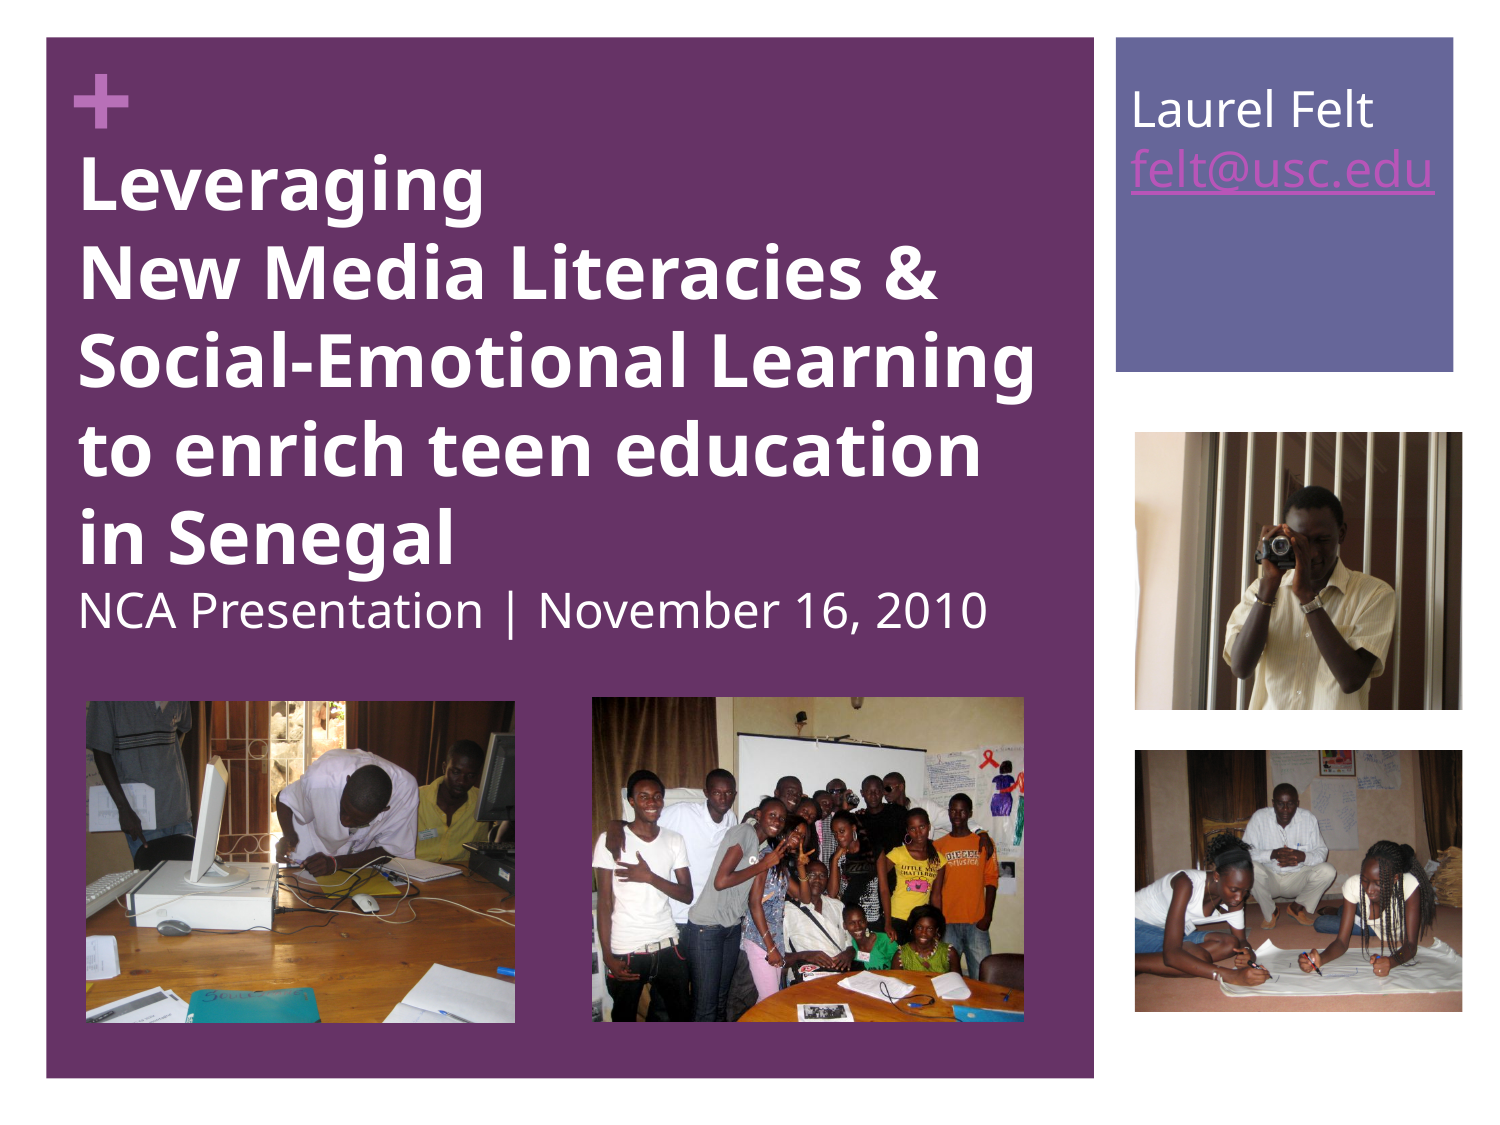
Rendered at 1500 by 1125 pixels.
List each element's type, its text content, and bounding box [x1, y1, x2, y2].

title Leveraging New Media Literacies & Social-Emotional Learning to enrich teen education in Senegal NCA Presentation | November 16, 2010 [62, 70, 1077, 646]
picture [1134, 432, 1463, 1054]
picture [591, 645, 1024, 1074]
picture [86, 701, 515, 1024]
text_box Laurel Felt felt@usc.edu [1115, 70, 1454, 304]
